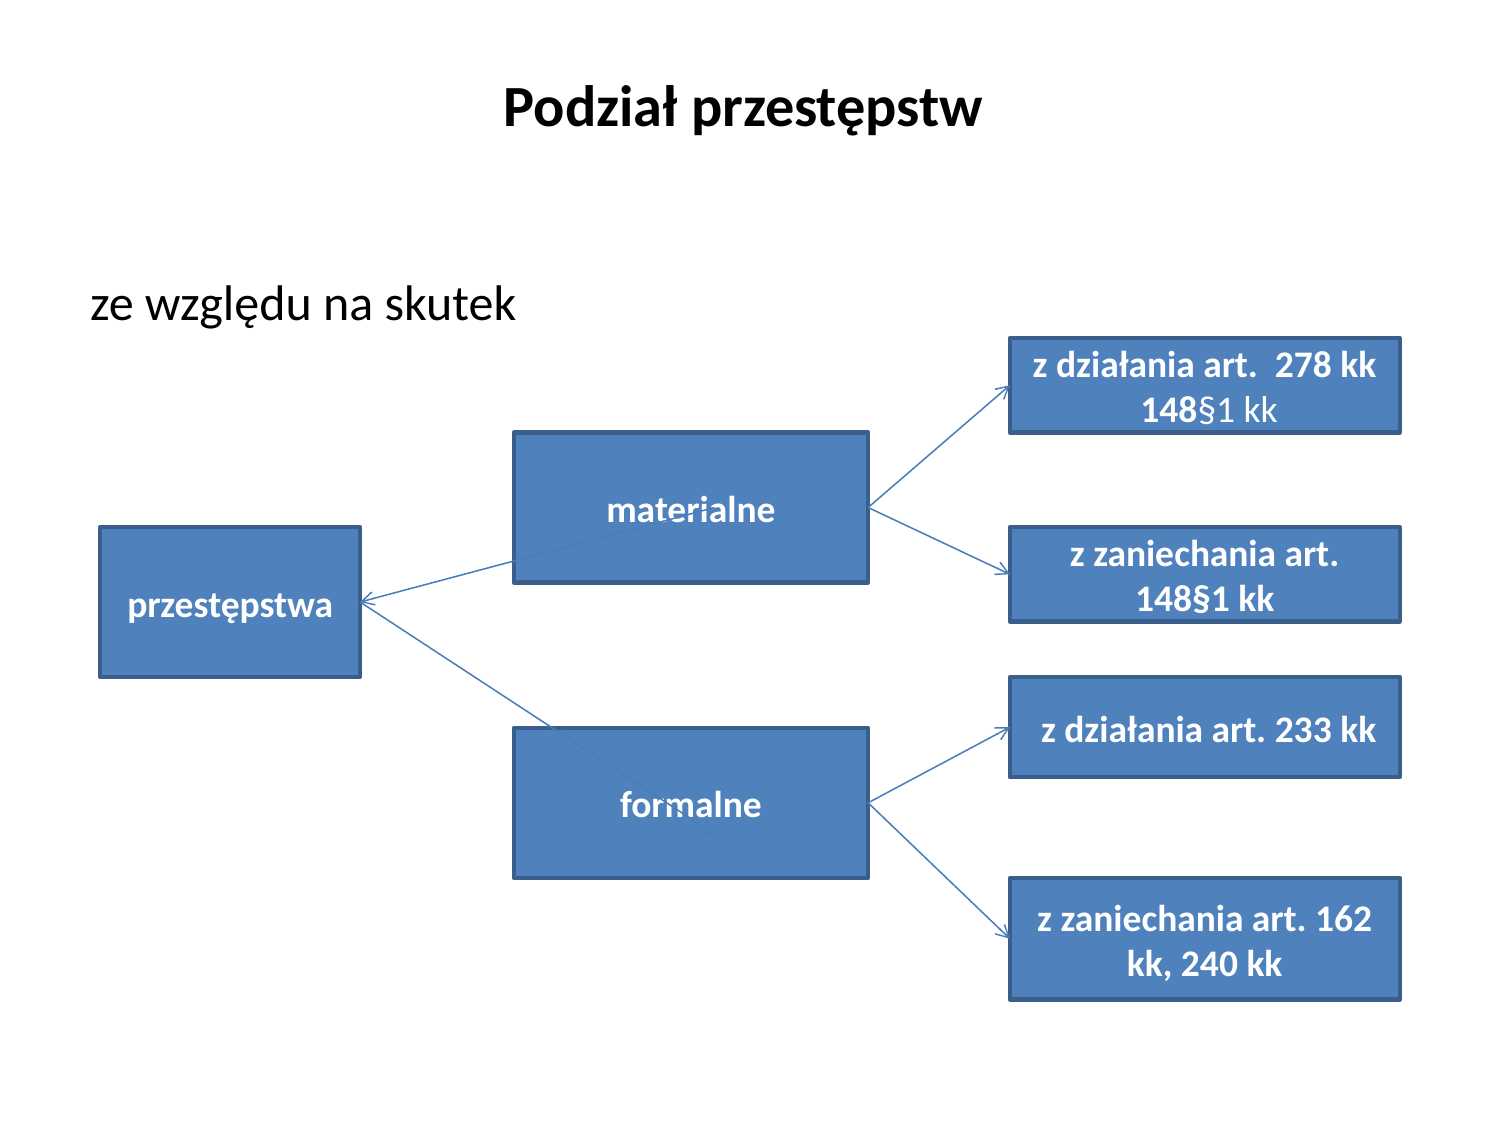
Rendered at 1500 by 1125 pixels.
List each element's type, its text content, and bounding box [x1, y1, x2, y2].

text_box z działania art. 278 kk 148§1 kk [1008, 336, 1402, 435]
list ze względu na skutek [75, 262, 1425, 1005]
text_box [359, 507, 715, 601]
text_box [867, 726, 1010, 802]
text_box materialne [512, 430, 870, 585]
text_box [867, 507, 1010, 575]
text_box z działania art. 233 kk [1008, 675, 1402, 779]
text_box przestępstwa [98, 525, 354, 679]
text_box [867, 385, 1010, 506]
text_box z zaniechania art. 162 kk, 240 kk [1008, 876, 1402, 1002]
text_box z zaniechania art. 148§1 kk [1008, 525, 1402, 624]
text_box formalne [512, 726, 866, 880]
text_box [359, 601, 715, 835]
title Podział przestępstw [75, 45, 1425, 161]
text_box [867, 802, 1010, 939]
